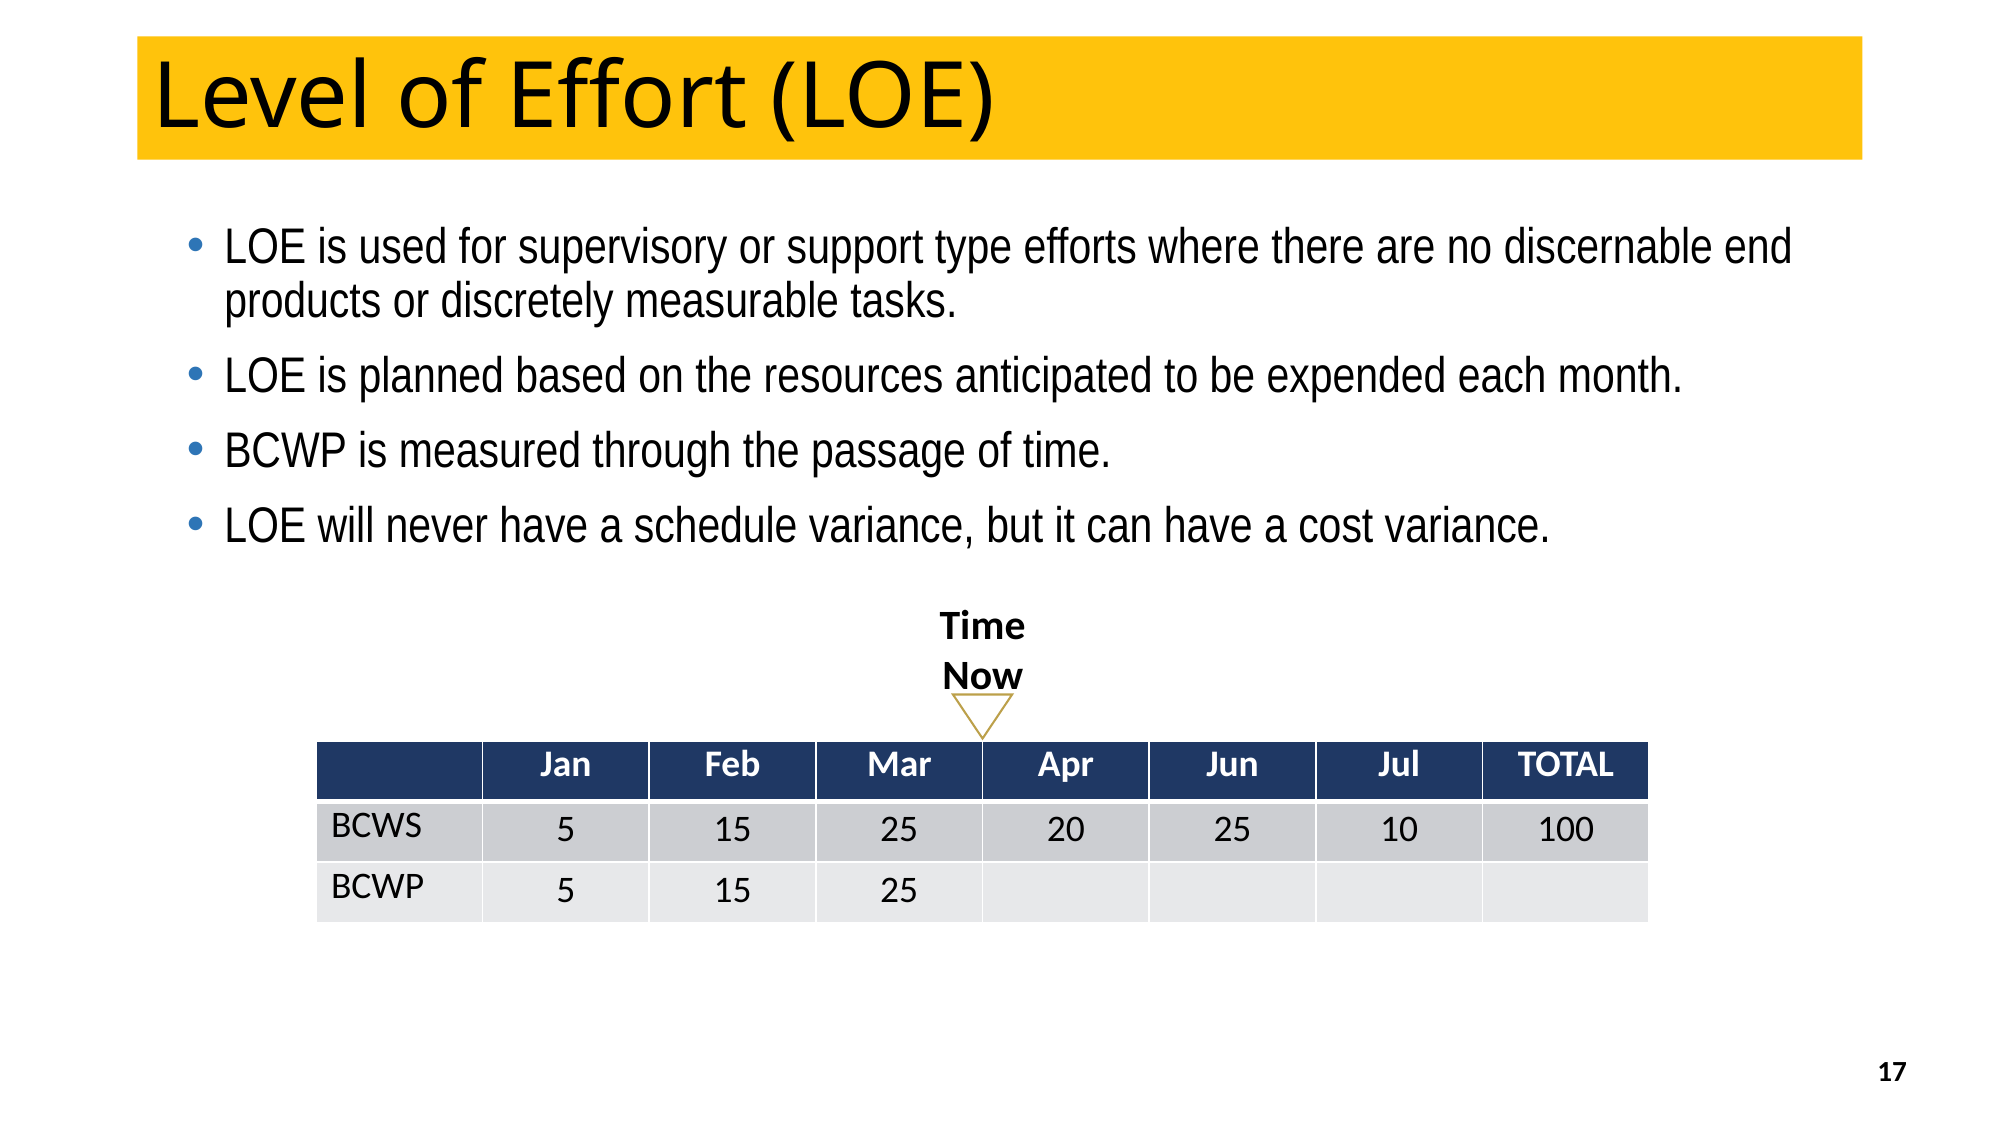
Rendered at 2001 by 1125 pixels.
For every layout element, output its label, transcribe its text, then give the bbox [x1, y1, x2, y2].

table_header Apr [983, 742, 1148, 799]
table_cell 25 [1150, 804, 1315, 861]
table_cell [1483, 863, 1648, 922]
text_box Time Now [924, 590, 1041, 706]
text_box [959, 706, 1006, 741]
table_cell 20 [983, 804, 1148, 861]
table_cell BCWP [317, 863, 482, 922]
table_cell [983, 863, 1148, 922]
table_header Jul [1317, 742, 1482, 799]
text_box Level of Effort (LOE) [137, 36, 1863, 160]
table_cell BCWS [317, 804, 482, 861]
table_cell [1317, 863, 1482, 922]
table_header Mar [817, 742, 982, 799]
table_cell 25 [817, 804, 982, 861]
table_cell 15 [650, 804, 815, 861]
table_cell 5 [483, 863, 648, 922]
table_cell 100 [1483, 804, 1648, 861]
table_cell 25 [817, 863, 982, 922]
table_header [317, 742, 482, 799]
list LOE is used for supervisory or support type efforts where there are no discernable end products or discretely measurable tasks. LOE is planned based on the resources anticipated to be expended each month. BCWP is measured through the passage of time. LOE will never have a schedule variance, but it can have a cost variance. [171, 213, 1946, 574]
table_cell 10 [1317, 804, 1482, 861]
slide_number 17 [1472, 1039, 1923, 1100]
table_header Jan [483, 742, 648, 799]
table_header Jun [1150, 742, 1315, 799]
table_cell [1150, 863, 1315, 922]
table_header Feb [650, 742, 815, 799]
table_header TOTAL [1483, 742, 1648, 799]
table_cell 5 [483, 804, 648, 861]
table_cell 15 [650, 863, 815, 922]
